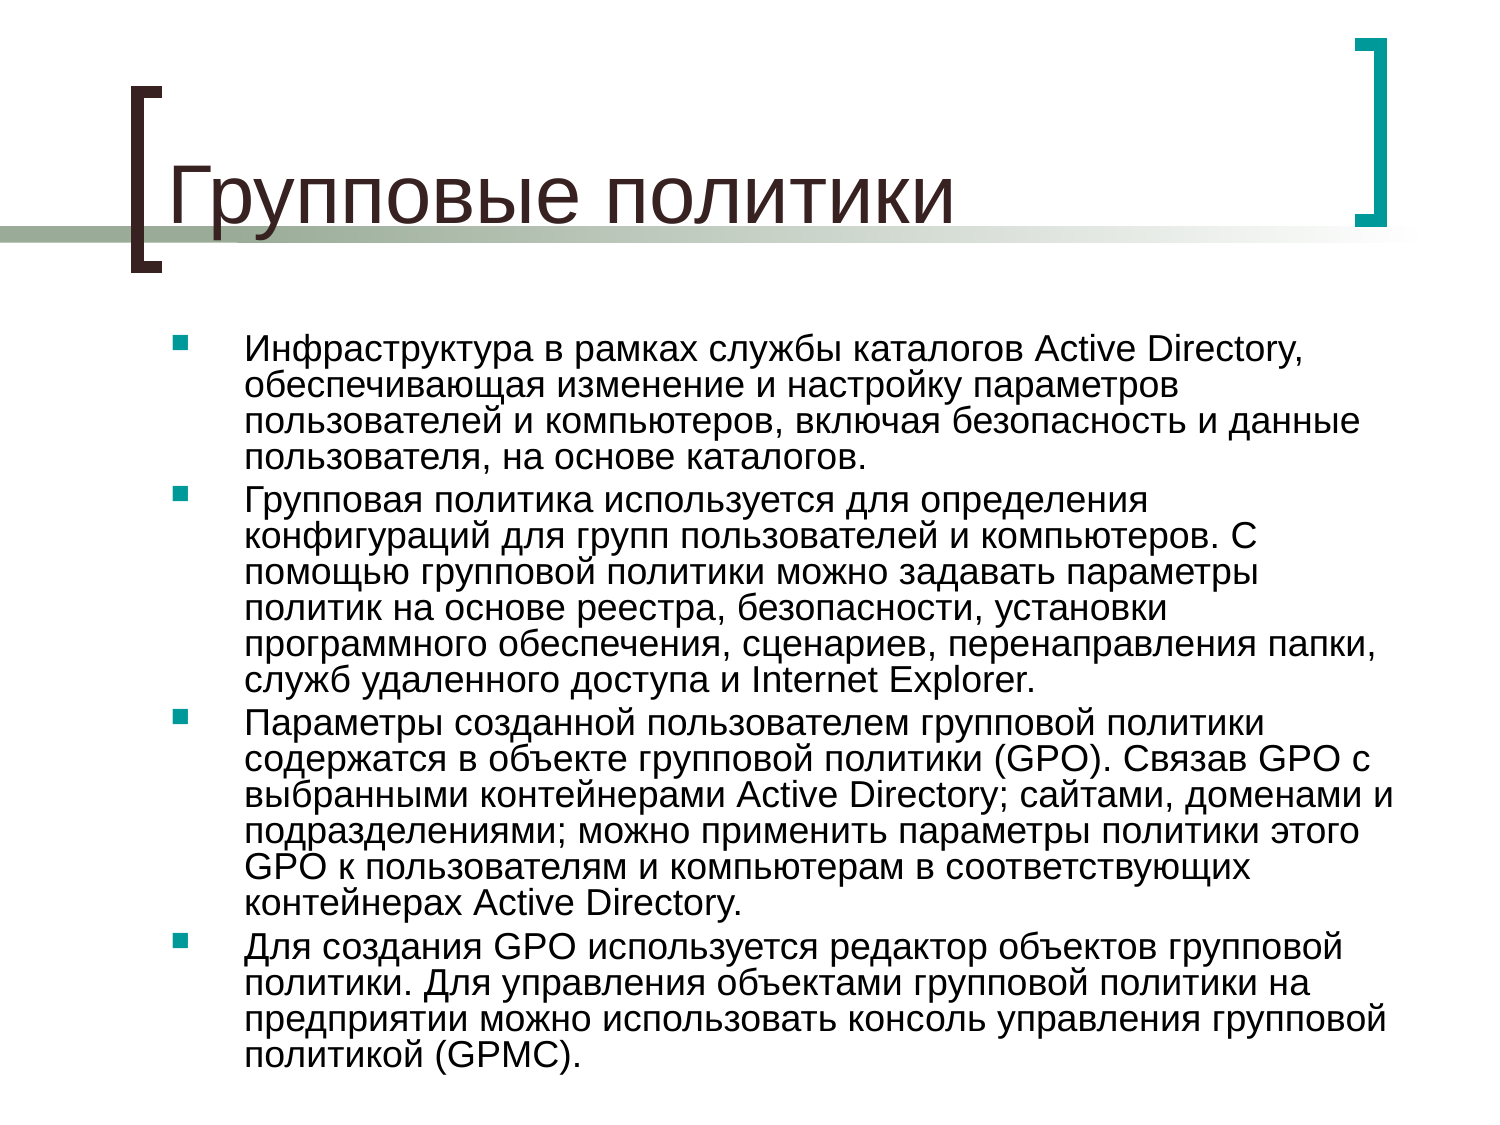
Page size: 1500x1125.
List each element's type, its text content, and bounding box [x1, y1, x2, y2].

list Инфраструктура в рамках службы каталогов Active Directory, обеспечивающая изменение и настройку параметров пользователей и компьютеров, включая безопасность и данные пользователя, на основе каталогов. Групповая политика используется для определения конфигураций для групп пользователей и компьютеров. С помощью групповой политики можно задавать параметры политик на основе реестра, безопасности, установки программного обеспечения, сценариев, перенаправления папки, служб удаленного доступа и Internet Explorer. Параметры созданной пользователем групповой политики содержатся в объекте групповой политики (GPO). Связав GPO с выбранными контейнерами Active Directory; сайтами, доменами и подразделениями; можно применить параметры политики этого GPO к пользователям и компьютерам в соответствующих контейнерах Active Directory. Для создания GPO используется редактор объектов групповой политики. Для управления объектами групповой политики на предприятии можно использовать консоль управления групповой политикой (GPMC). [155, 324, 1413, 1001]
title Групповые политики [152, 15, 1328, 248]
